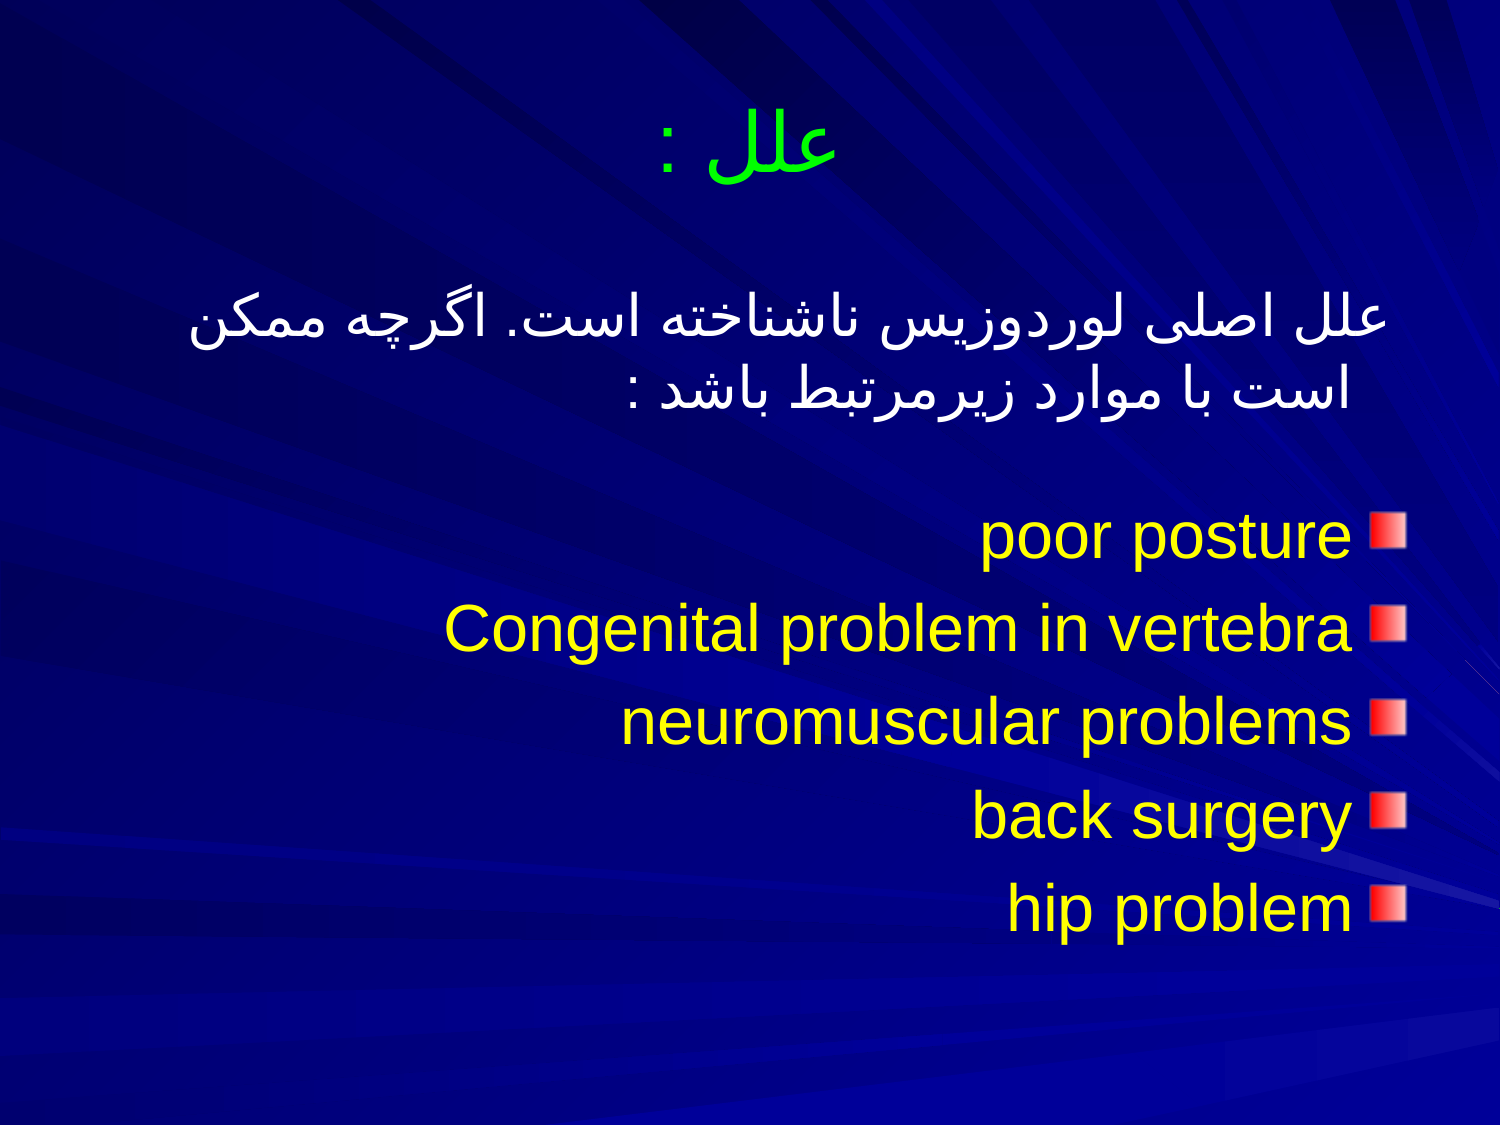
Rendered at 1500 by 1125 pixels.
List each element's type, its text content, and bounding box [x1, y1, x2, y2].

picture [1368, 510, 1411, 553]
picture [1368, 883, 1411, 926]
title علل : [74, 45, 1426, 234]
picture [1368, 697, 1411, 740]
list علل اصلی لوردوزیس ناشناخته است. اگرچه ممکن است با موارد زیرمرتبط باشد : poor posture Congenital problem in vertebra neuromuscular problems back surgery hip problem [74, 262, 1426, 1006]
picture [1368, 790, 1411, 833]
picture [1368, 603, 1411, 646]
